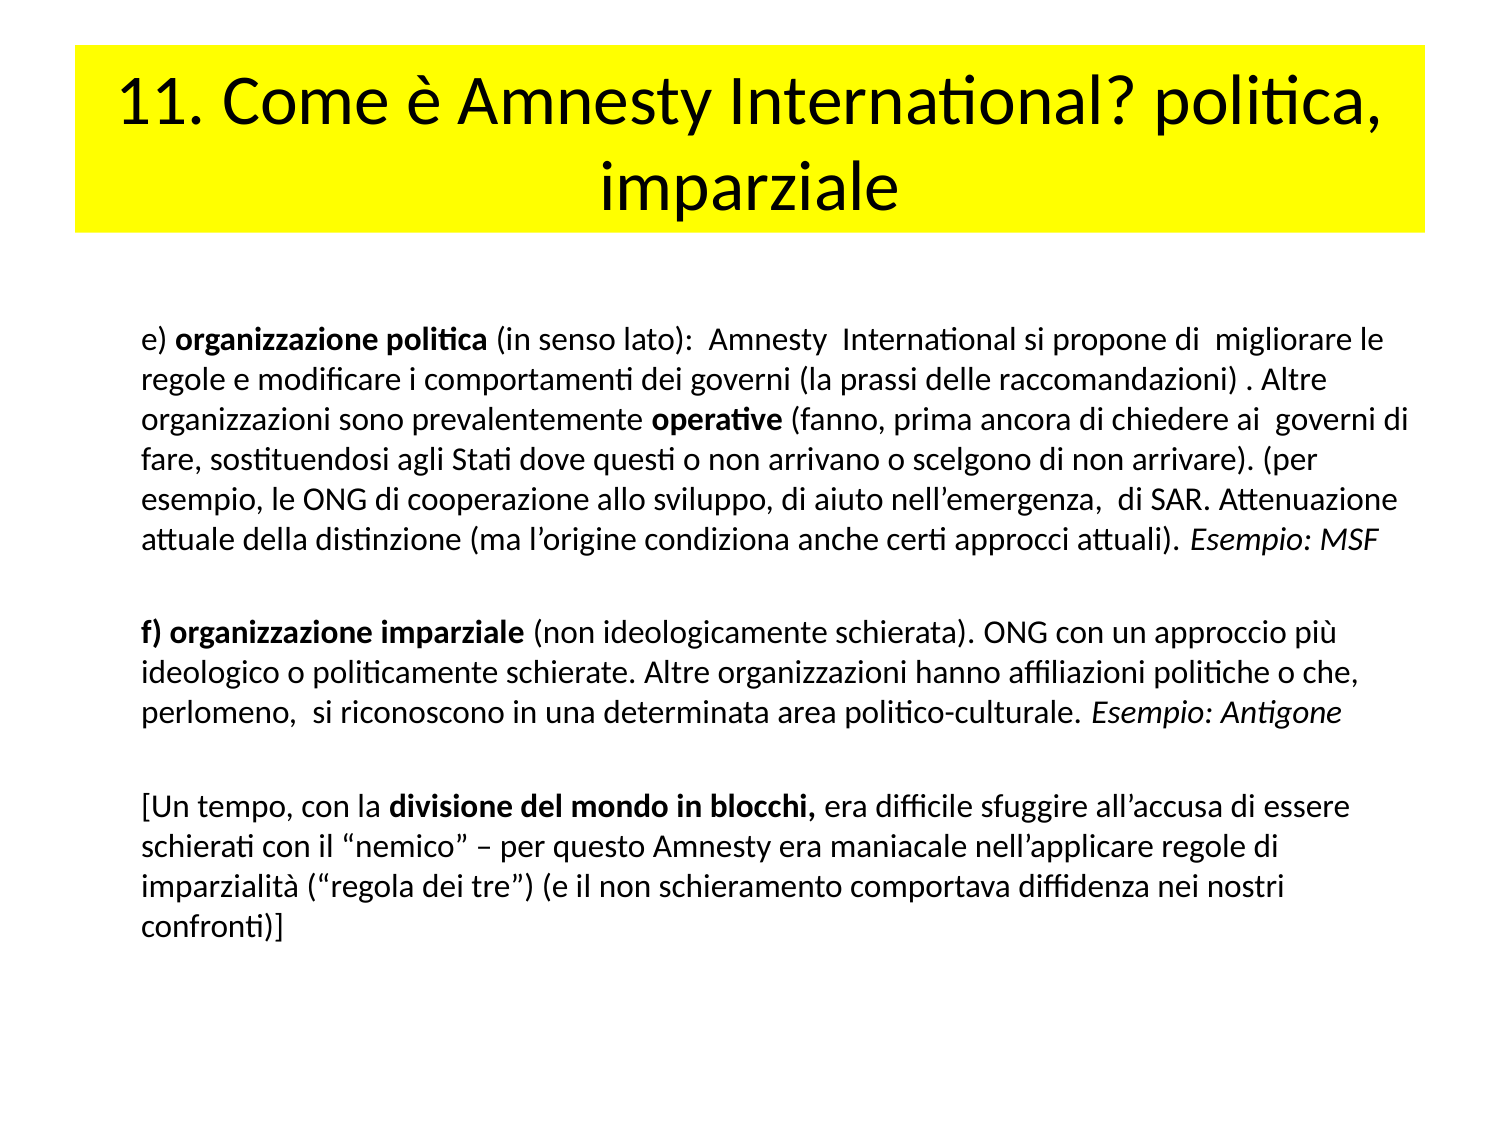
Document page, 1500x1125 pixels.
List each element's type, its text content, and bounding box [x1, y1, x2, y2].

list e) organizzazione politica (in senso lato): Amnesty International si propone di migliorare le regole e modificare i comportamenti dei governi (la prassi delle raccomandazioni) . Altre organizzazioni sono prevalentemente operative (fanno, prima ancora di chiedere ai governi di fare, sostituendosi agli Stati dove questi o non arrivano o scelgono di non arrivare). (per esempio, le ONG di cooperazione allo sviluppo, di aiuto nell’emergenza, di SAR. Attenuazione attuale della distinzione (ma l’origine condiziona anche certi approcci attuali). Esempio: MSF f) organizzazione imparziale (non ideologicamente schierata). ONG con un approccio più ideologico o politicamente schierate. Altre organizzazioni hanno affiliazioni politiche o che, perlomeno, si riconoscono in una determinata area politico-culturale. Esempio: Antigone [Un tempo, con la divisione del mondo in blocchi, era difficile sfuggire all’accusa di essere schierati con il “nemico” – per questo Amnesty era maniacale nell’applicare regole di imparzialità (“regola dei tre”) (e il non schieramento comportava diffidenza nei nostri confronti)] [75, 262, 1425, 1005]
title 11. Come è Amnesty International? politica, imparziale [75, 45, 1425, 233]
